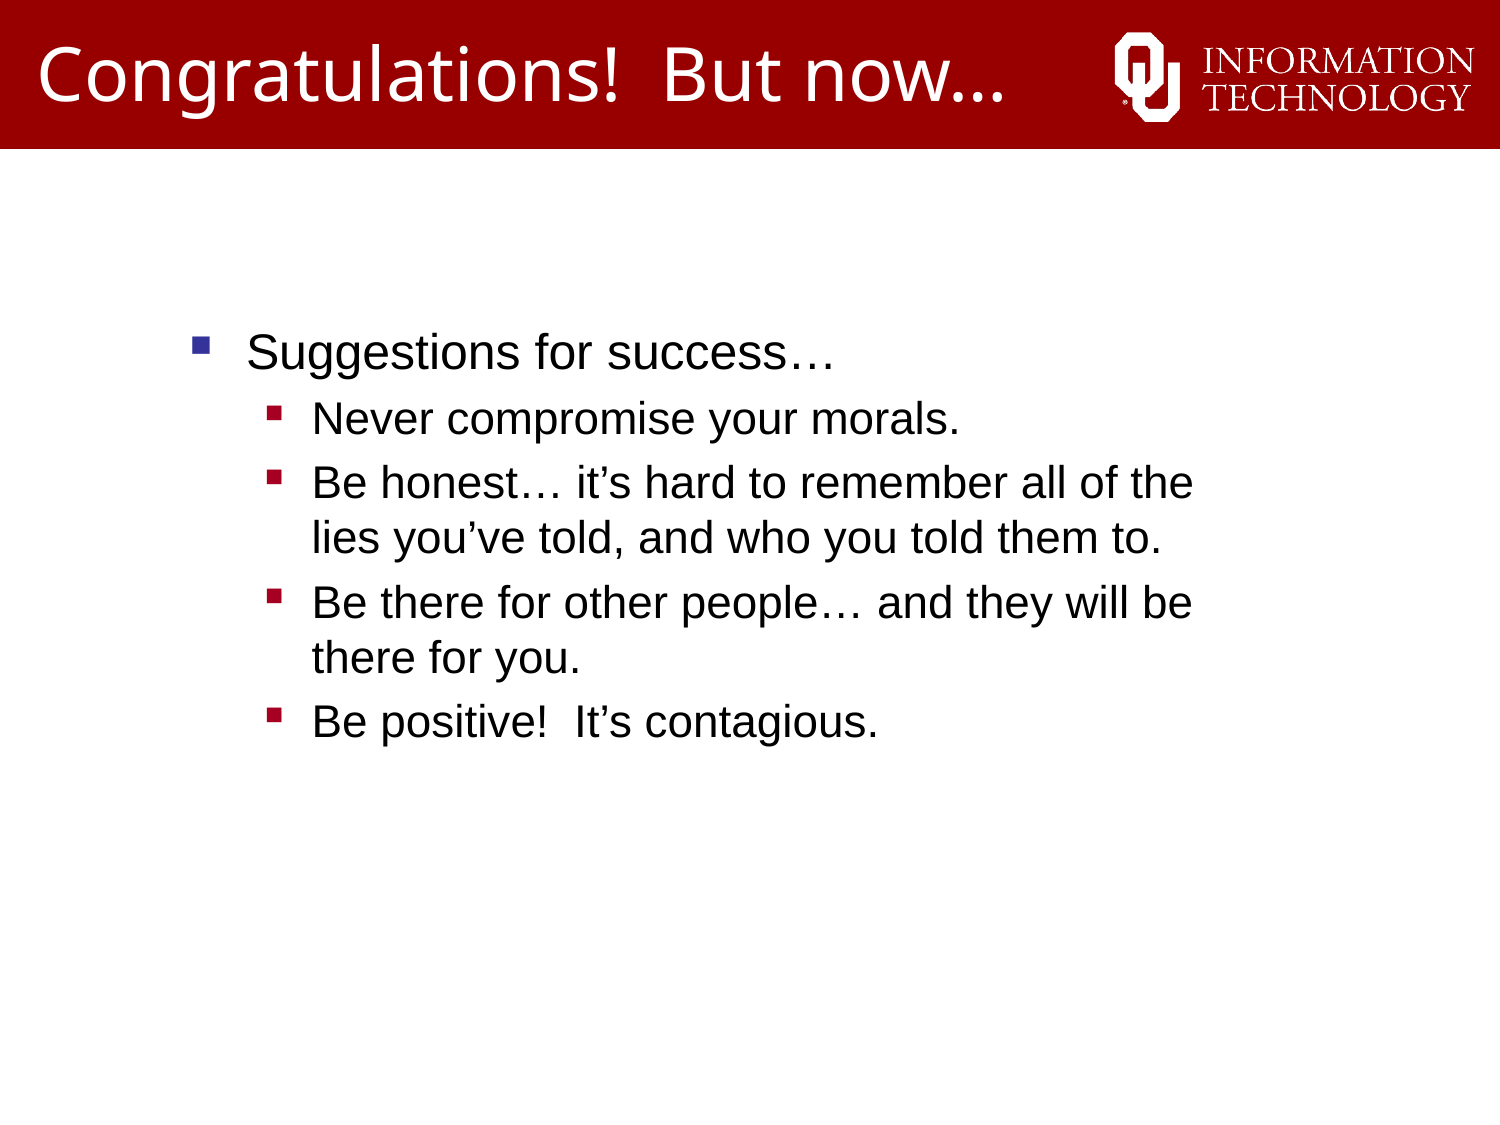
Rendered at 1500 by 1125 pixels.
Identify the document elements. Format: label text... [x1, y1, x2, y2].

picture [0, 0, 1500, 278]
title Congratulations! But now… [21, 19, 1301, 131]
text_box Suggestions for success… Never compromise your morals. Be honest… it’s hard to remember all of the lies you’ve told, and who you told them to. Be there for other people… and they will be there for you. Be positive! It’s contagious. [174, 312, 1250, 1075]
